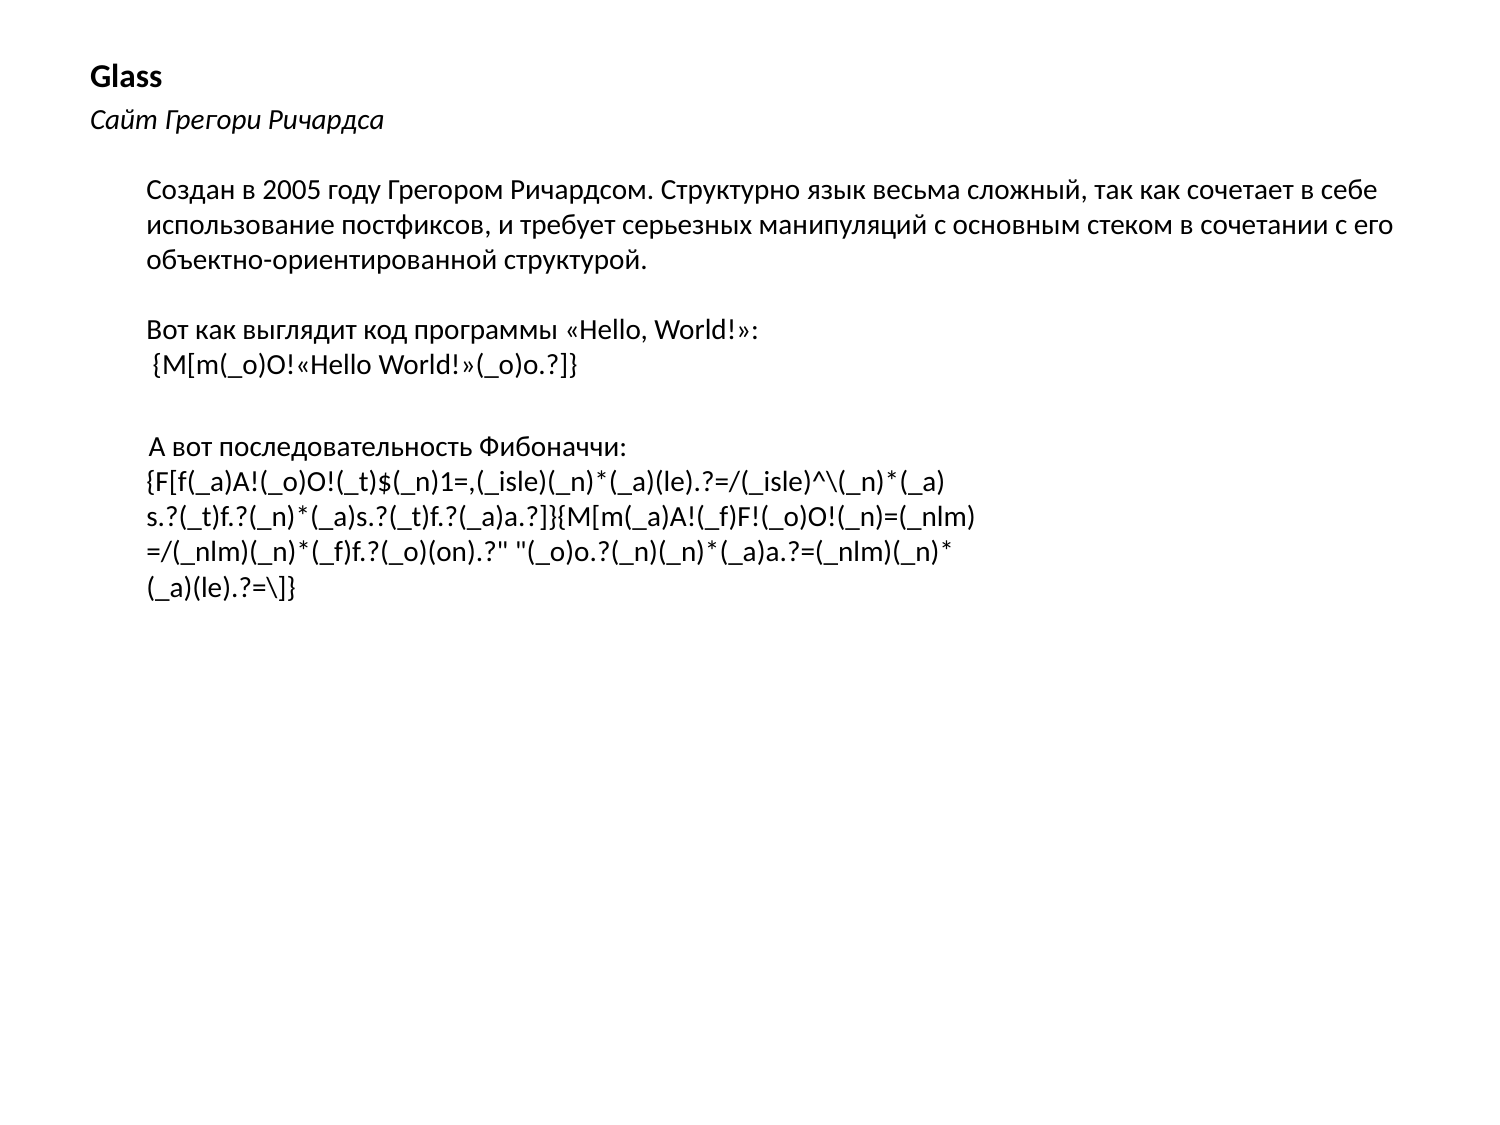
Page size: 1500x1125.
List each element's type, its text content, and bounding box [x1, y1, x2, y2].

list Glass Сайт Грегори Ричардса Создан в 2005 году Грегором Ричардсом. Структурно язык весьма сложный, так как сочетает в себе использование постфиксов, и требует серьезных манипуляций с основным стеком в сочетании с его объектно-ориентированной структурой. Вот как выглядит код программы «Hello, World!»: {M[m(_o)O!«Hello World!»(_o)o.?]} А вот последовательность Фибоначчи: {F[f(_a)A!(_o)O!(_t)$(_n)1=,(_isle)(_n)*(_a)(le).?=/(_isle)^\(_n)*(_a) s.?(_t)f.?(_n)*(_a)s.?(_t)f.?(_a)a.?]}{M[m(_a)A!(_f)F!(_o)O!(_n)=(_nlm) =/(_nlm)(_n)*(_f)f.?(_o)(on).?" "(_o)o.?(_n)(_n)*(_a)a.?=(_nlm)(_n)* (_a)(le).?=\]} [75, 46, 1425, 1005]
